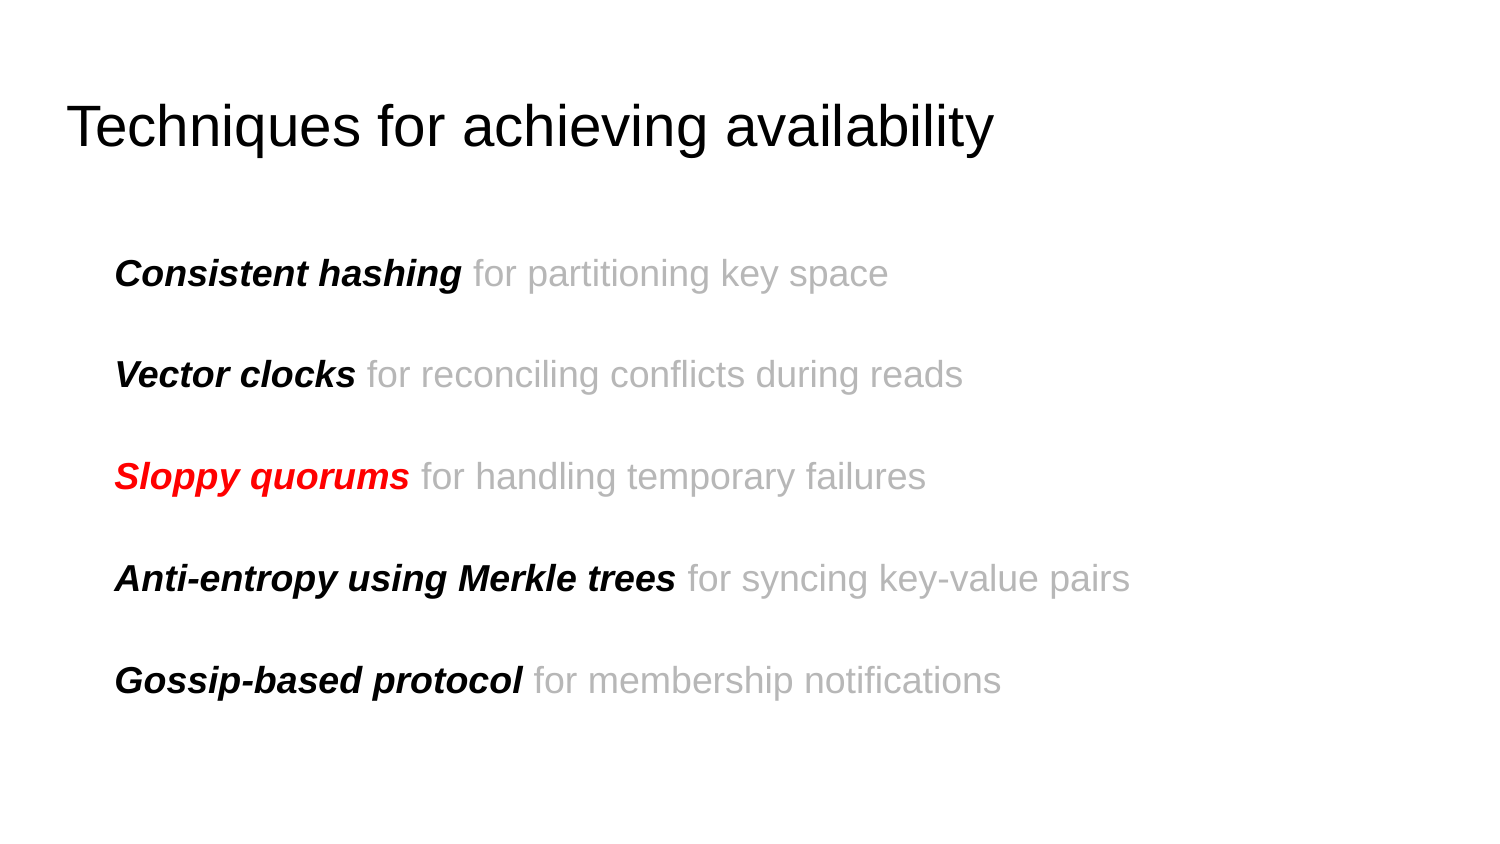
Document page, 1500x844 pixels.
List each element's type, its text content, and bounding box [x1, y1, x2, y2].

title Techniques for achieving availability [51, 72, 1449, 167]
list Consistent hashing for partitioning key space Vector clocks for reconciling conflicts during reads Sloppy quorums for handling temporary failures Anti-entropy using Merkle trees for syncing key-value pairs Gossip-based protocol for membership notifications [99, 227, 1373, 736]
